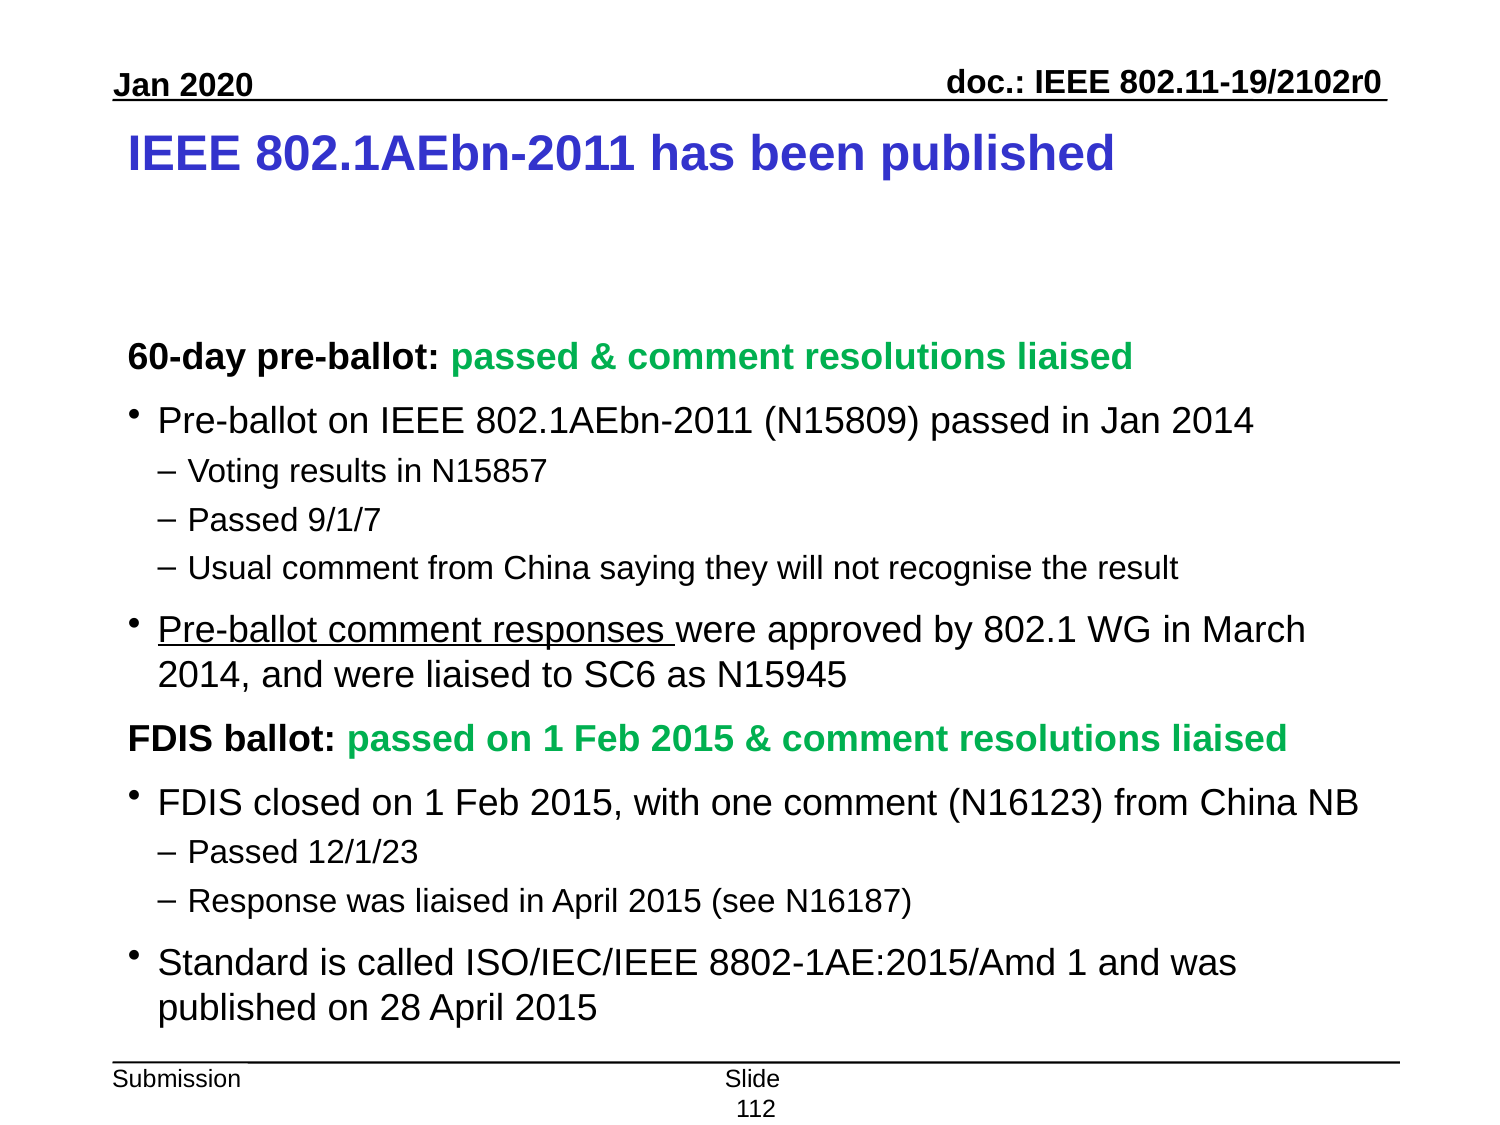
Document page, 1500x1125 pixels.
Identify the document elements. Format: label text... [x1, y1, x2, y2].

title IEEE 802.1AEbn-2011 has been published [112, 112, 1388, 288]
list 60-day pre-ballot: passed & comment resolutions liaised Pre-ballot on IEEE 802.1AEbn-2011 (N15809) passed in Jan 2014 Voting results in N15857 Passed 9/1/7 Usual comment from China saying they will not recognise the result Pre-ballot comment responses were approved by 802.1 WG in March 2014, and were liaised to SC6 as N15945 FDIS ballot: passed on 1 Feb 2015 & comment resolutions liaised FDIS closed on 1 Feb 2015, with one comment (N16123) from China NB Passed 12/1/23 Response was liaised in April 2015 (see N16187) Standard is called ISO/IEC/IEEE 8802-1AE:2015/Amd 1 and was published on 28 April 2015 [112, 324, 1388, 1000]
slide_number Slide 112 [709, 1061, 803, 1093]
